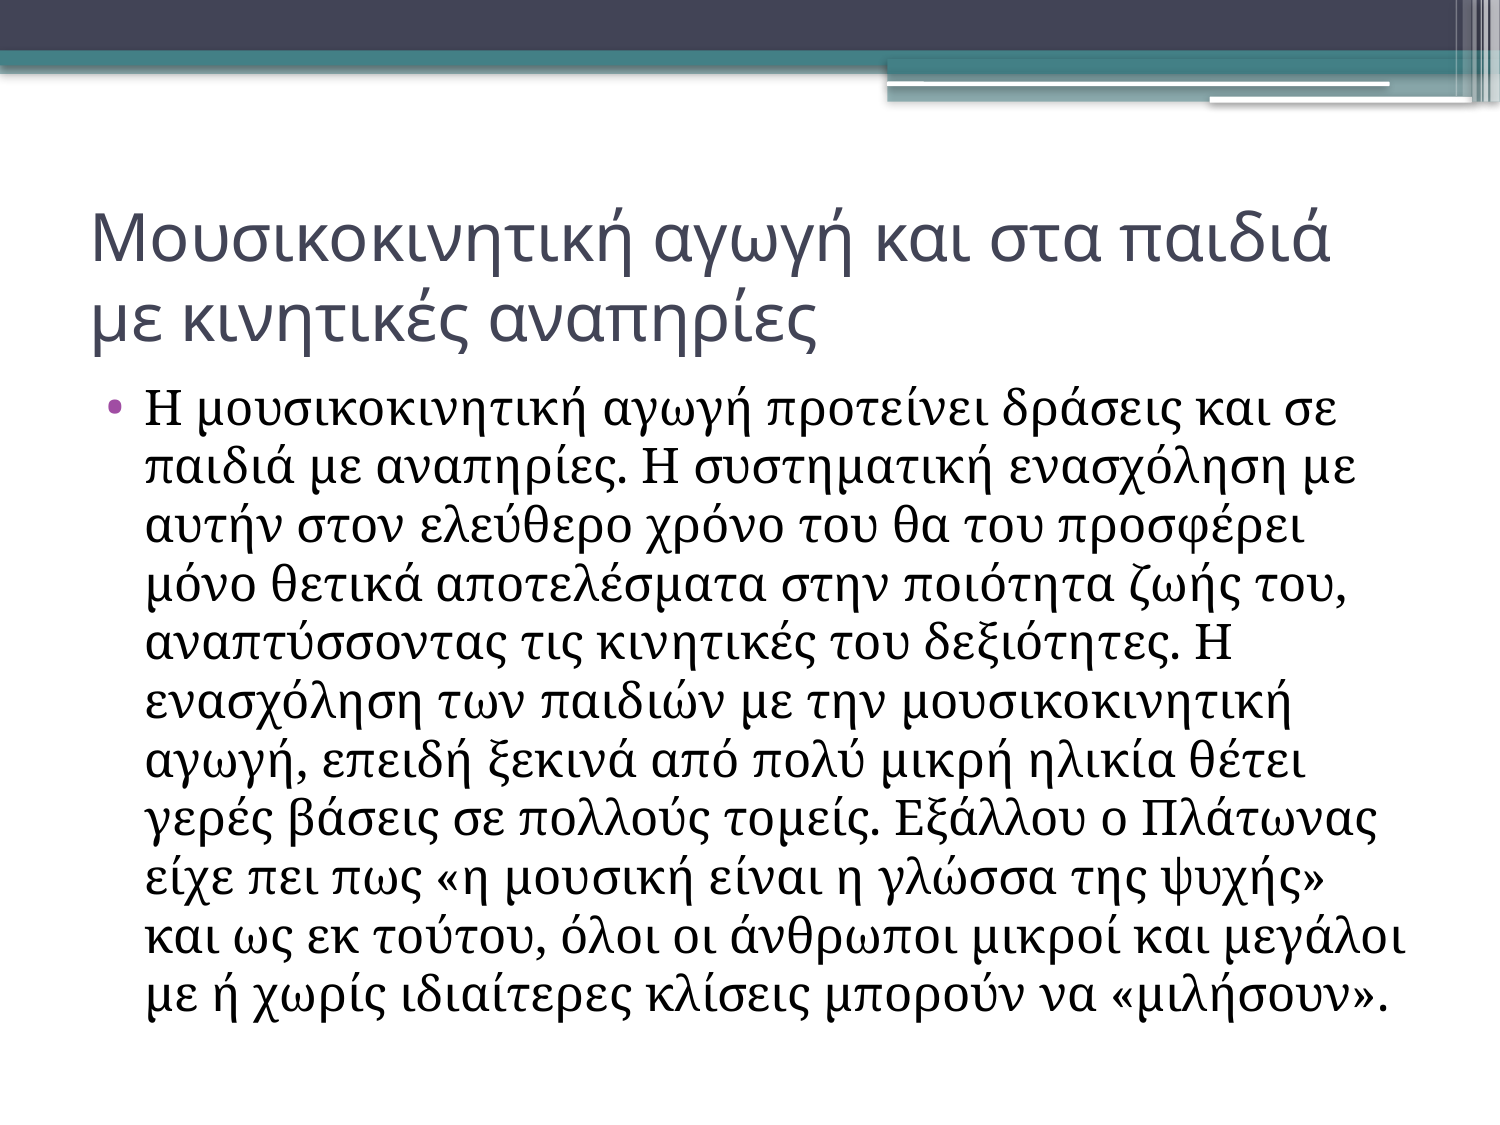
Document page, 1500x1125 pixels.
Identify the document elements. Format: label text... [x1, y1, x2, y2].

title Μουσικοκινητική αγωγή και στα παιδιά με κινητικές αναπηρίες [75, 187, 1425, 363]
list Η μουσικοκινητική αγωγή προτείνει δράσεις και σε παιδιά με αναπηρίες. Η συστηματική ενασχόληση με αυτήν στον ελεύθερο χρόνο του θα του προσφέρει μόνο θετικά αποτελέσματα στην ποιότητα ζωής του, αναπτύσσοντας τις κινητικές του δεξιότητες. Η ενασχόληση των παιδιών με την μουσικοκινητική αγωγή, επειδή ξεκινά από πολύ μικρή ηλικία θέτει γερές βάσεις σε πολλούς τομείς. Εξάλλου ο Πλάτωνας είχε πει πως «η μουσική είναι η γλώσσα της ψυχής» και ως εκ τούτου, όλοι οι άνθρωποι μικροί και μεγάλοι με ή χωρίς ιδιαίτερες κλίσεις μπορούν να «μιλήσουν». [75, 368, 1425, 1079]
